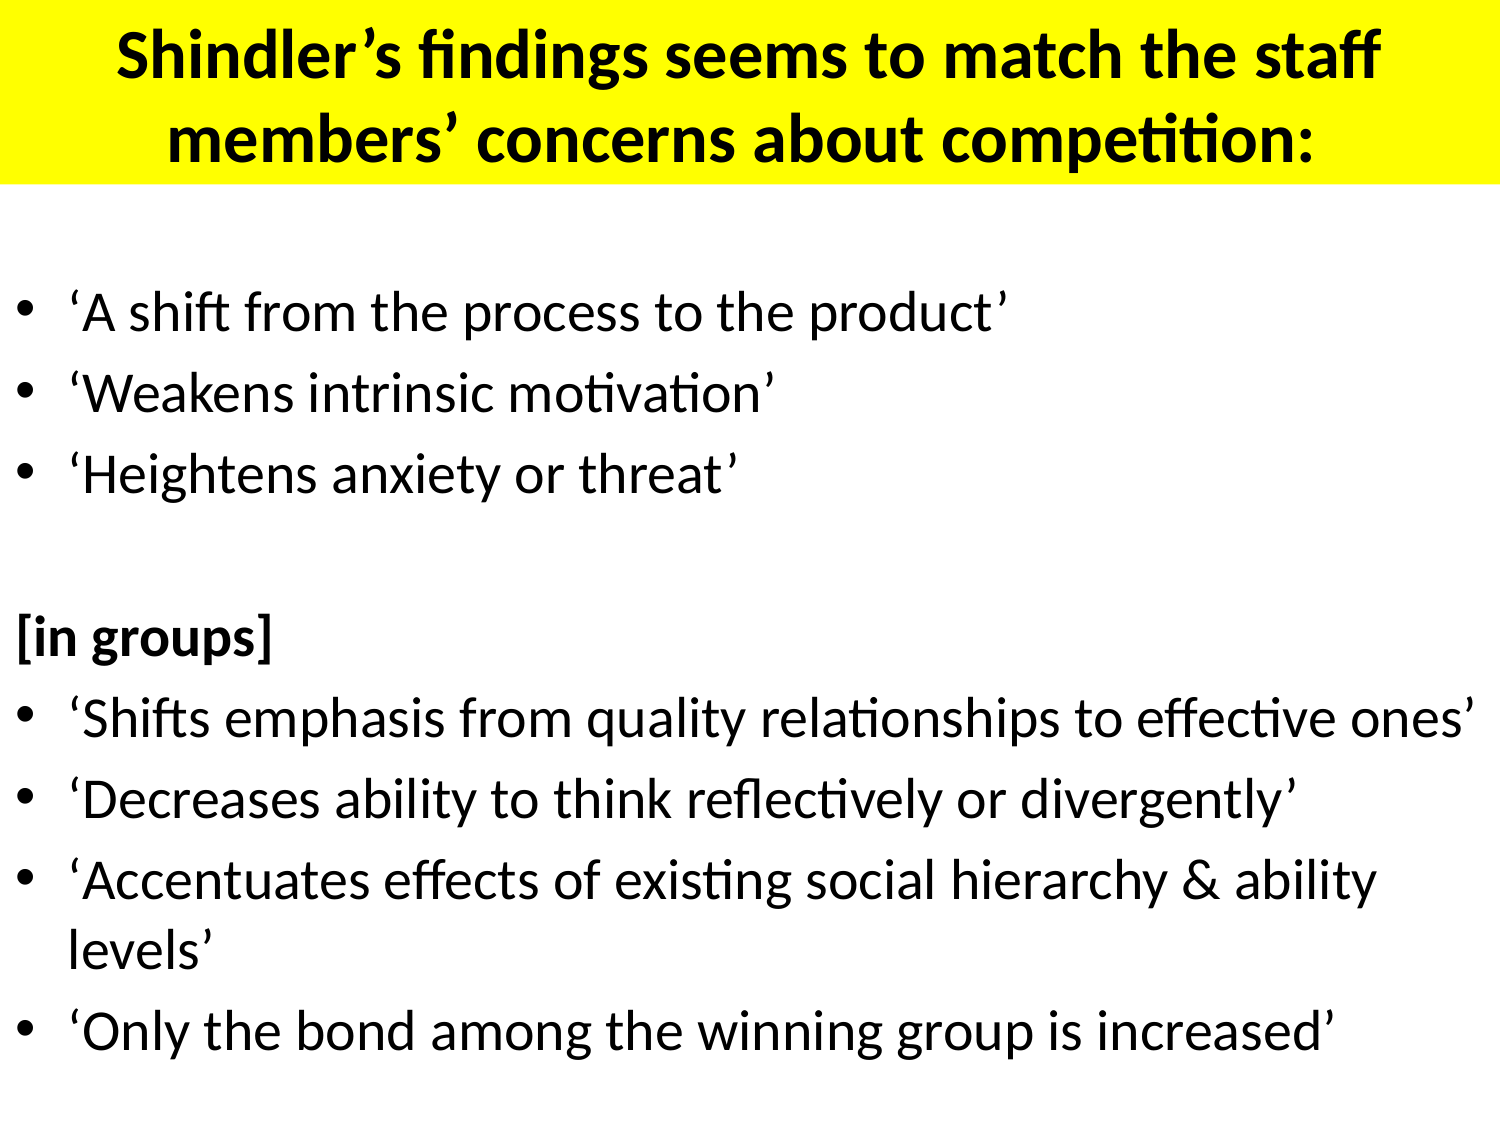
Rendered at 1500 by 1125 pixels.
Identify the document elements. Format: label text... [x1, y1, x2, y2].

title Shindler’s findings seems to match the staff members’ concerns about competition: [0, 0, 1500, 184]
list ‘A shift from the process to the product’ ‘Weakens intrinsic motivation’ ‘Heightens anxiety or threat’ [in groups] ‘Shifts emphasis from quality relationships to effective ones’ ‘Decreases ability to think reflectively or divergently’ ‘Accentuates effects of existing social hierarchy & ability levels’ ‘Only the bond among the winning group is increased’ [0, 184, 1500, 1125]
